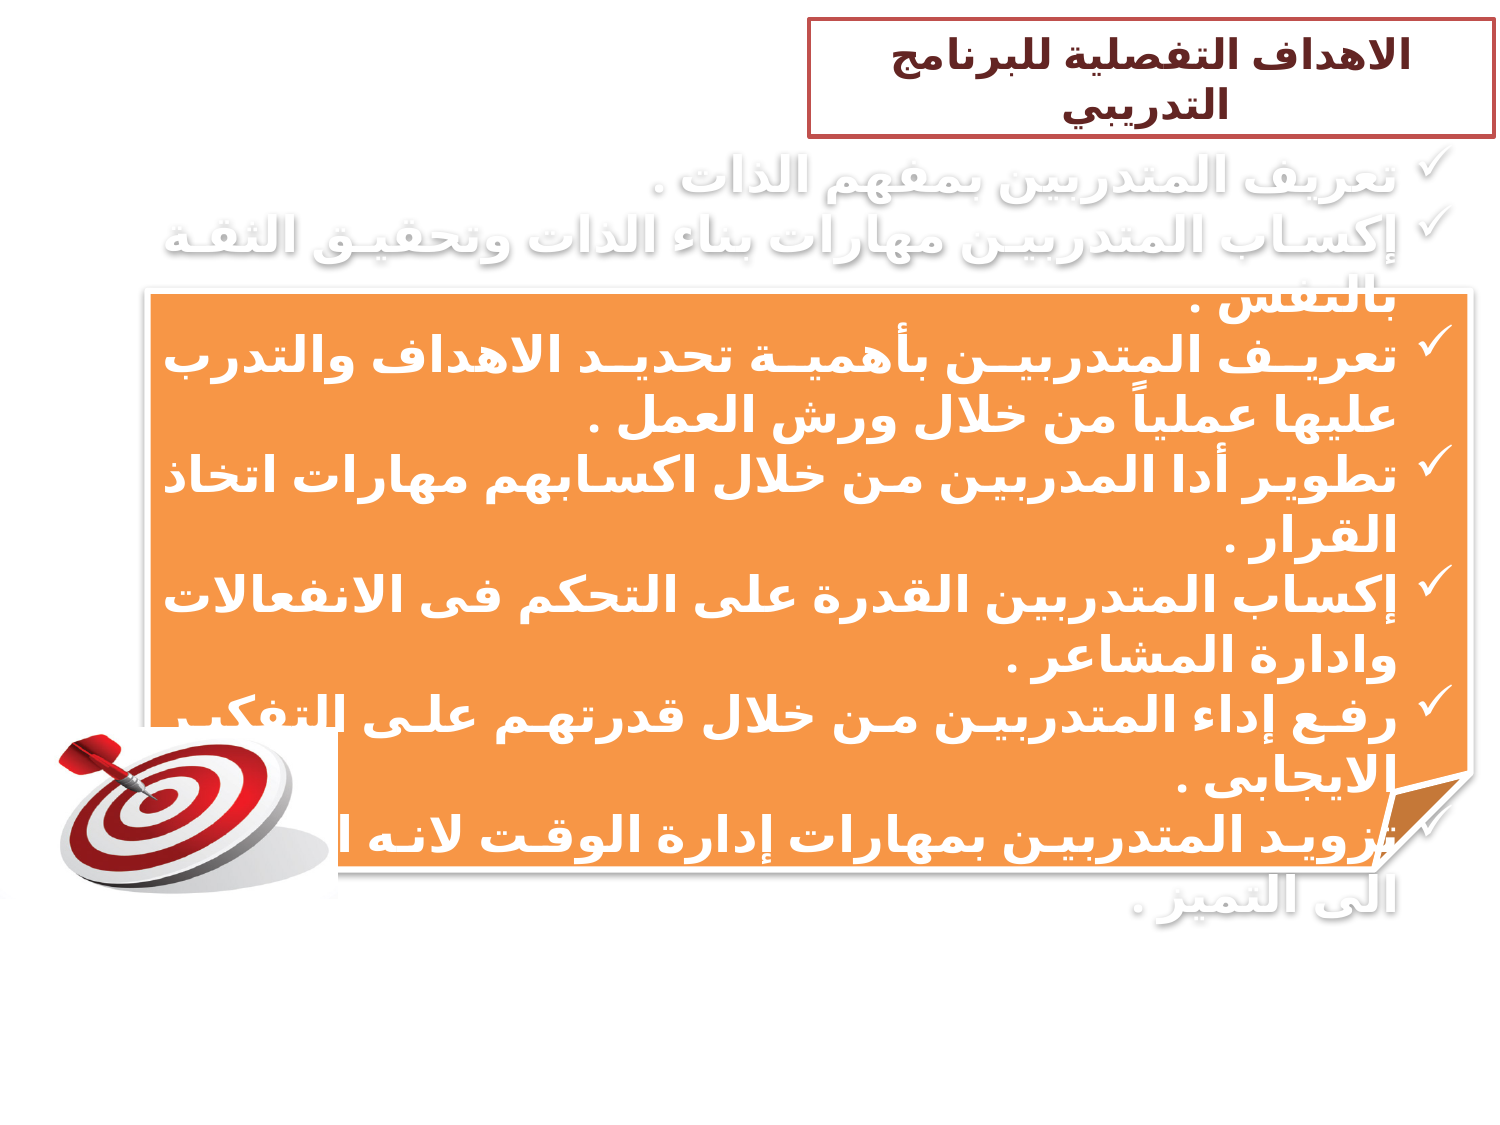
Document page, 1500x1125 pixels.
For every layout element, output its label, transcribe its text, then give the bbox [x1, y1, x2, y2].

text_box تعريف المتدربين بمفهم الذات . إكساب المتدربين مهارات بناء الذات وتحقيق الثقة بالنفس . تعريف المتدربين بأهمية تحديد الاهداف والتدرب عليها عملياً من خلال ورش العمل . تطوير أدا المدربين من خلال اكسابهم مهارات اتخاذ القرار . إكساب المتدربين القدرة على التحكم فى الانفعالات وادارة المشاعر . رفع إداء المتدربين من خلال قدرتهم على التفكير الايجابى . تزويد المتدربين بمهارات إدارة الوقت لانه الطريق الى التميز . [144, 287, 1474, 873]
text_box الاهداف التفصلية للبرنامج التدريبي [807, 17, 1496, 139]
picture [0, 727, 338, 899]
